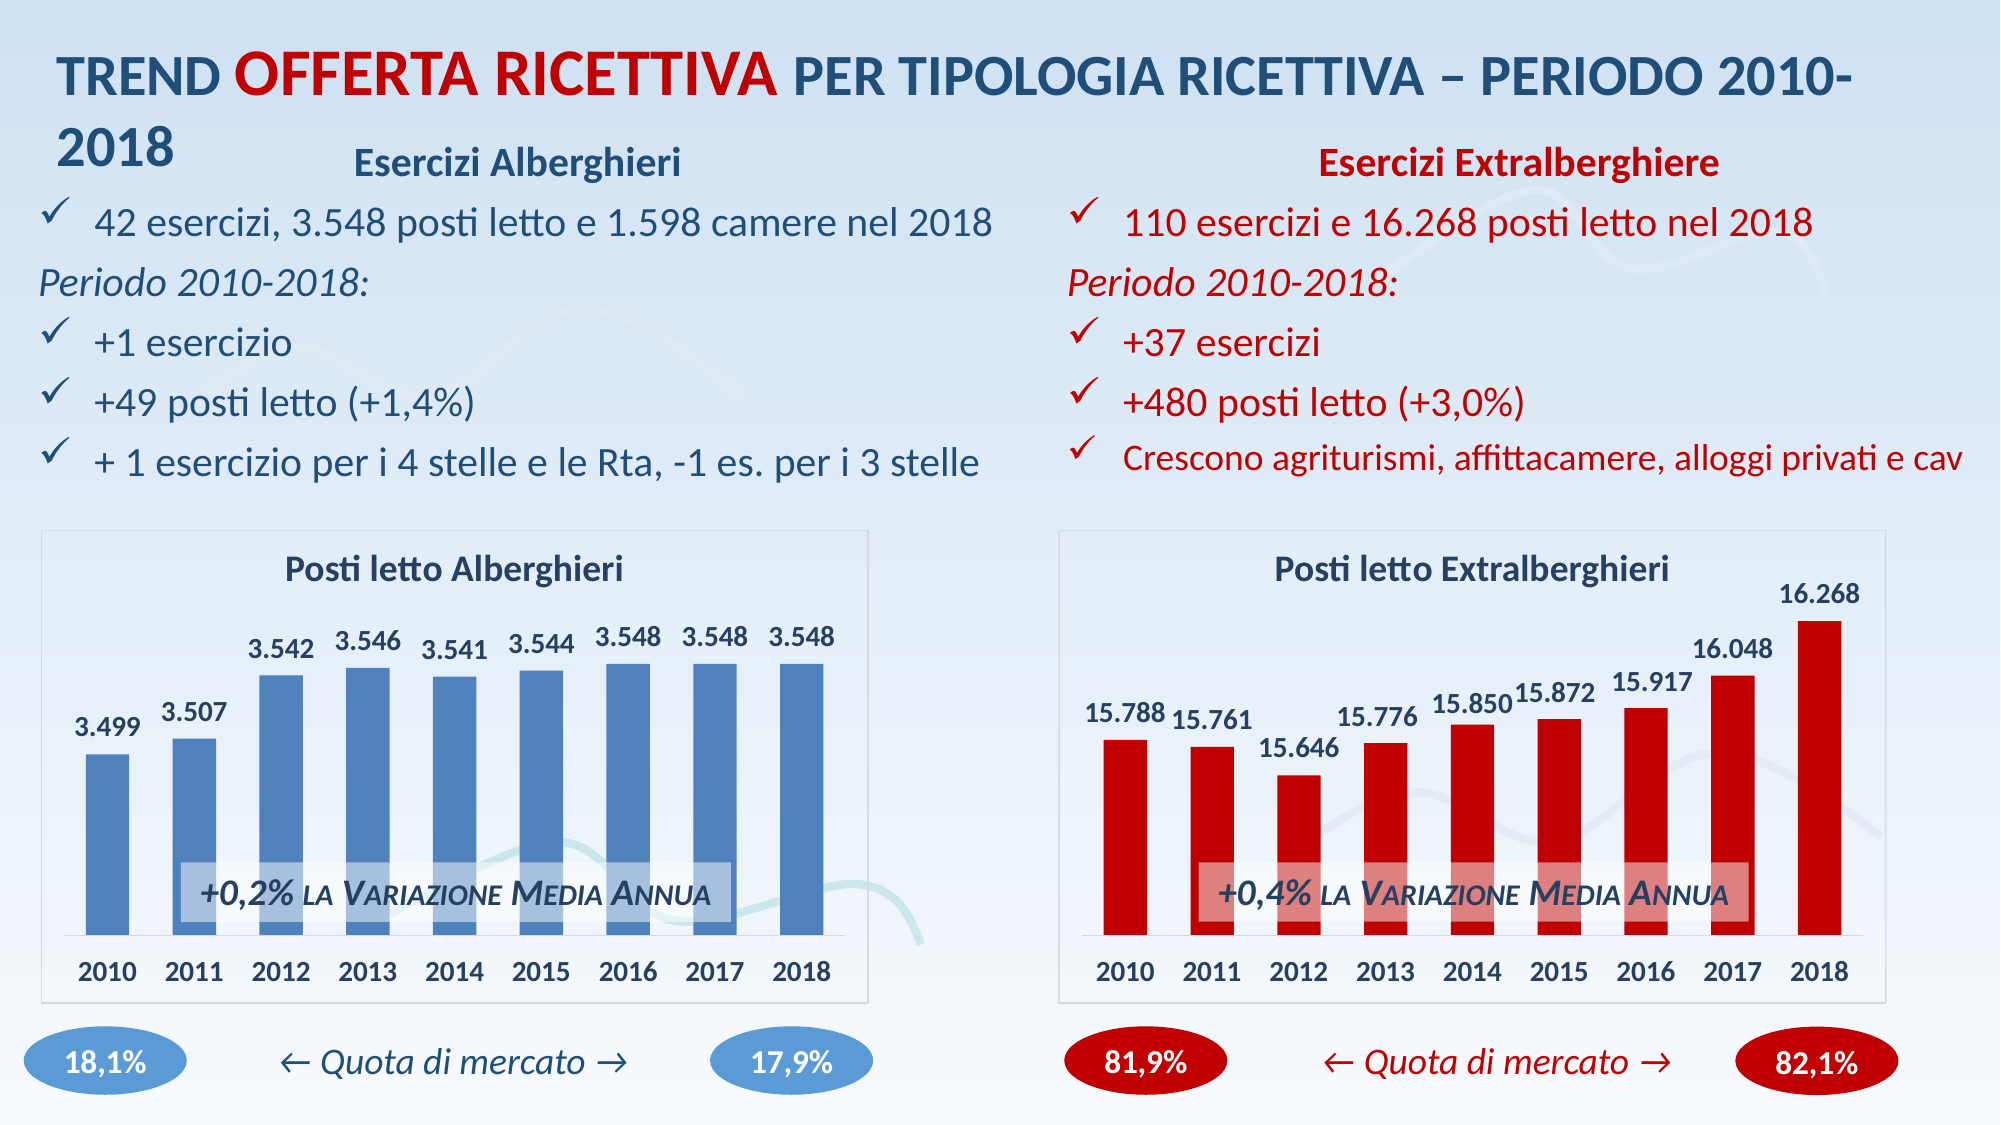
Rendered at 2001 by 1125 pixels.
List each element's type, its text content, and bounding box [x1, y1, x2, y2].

text_box ← Quota di mercato → [257, 1030, 649, 1090]
text_box 17,9% [708, 1025, 875, 1096]
text_box ← Quota di mercato → [1301, 1030, 1692, 1090]
text_box 82,1% [1734, 1025, 1900, 1097]
text_box 81,9% [1063, 1025, 1229, 1096]
picture [1058, 529, 1887, 1004]
text_box Esercizi Extralberghiere 110 esercizi e 16.268 posti letto nel 2018 Periodo 2010-2018: +37 esercizi +480 posti letto (+3,0%) Crescono agriturismi, affittacamere, alloggi privati e cav [1052, 116, 1987, 486]
text_box Esercizi Alberghieri 42 esercizi, 3.548 posti letto e 1.598 camere nel 2018 Periodo 2010-2018: +1 esercizio +49 posti letto (+1,4%) + 1 esercizio per i 4 stelle e le Rta, -1 es. per i 3 stelle [23, 116, 1013, 492]
text_box Trend Offerta Ricettiva per Tipologia Ricettiva – Periodo 2010-2018 [42, 21, 1924, 186]
picture [40, 529, 869, 1004]
text_box 18,1% [22, 1025, 188, 1096]
